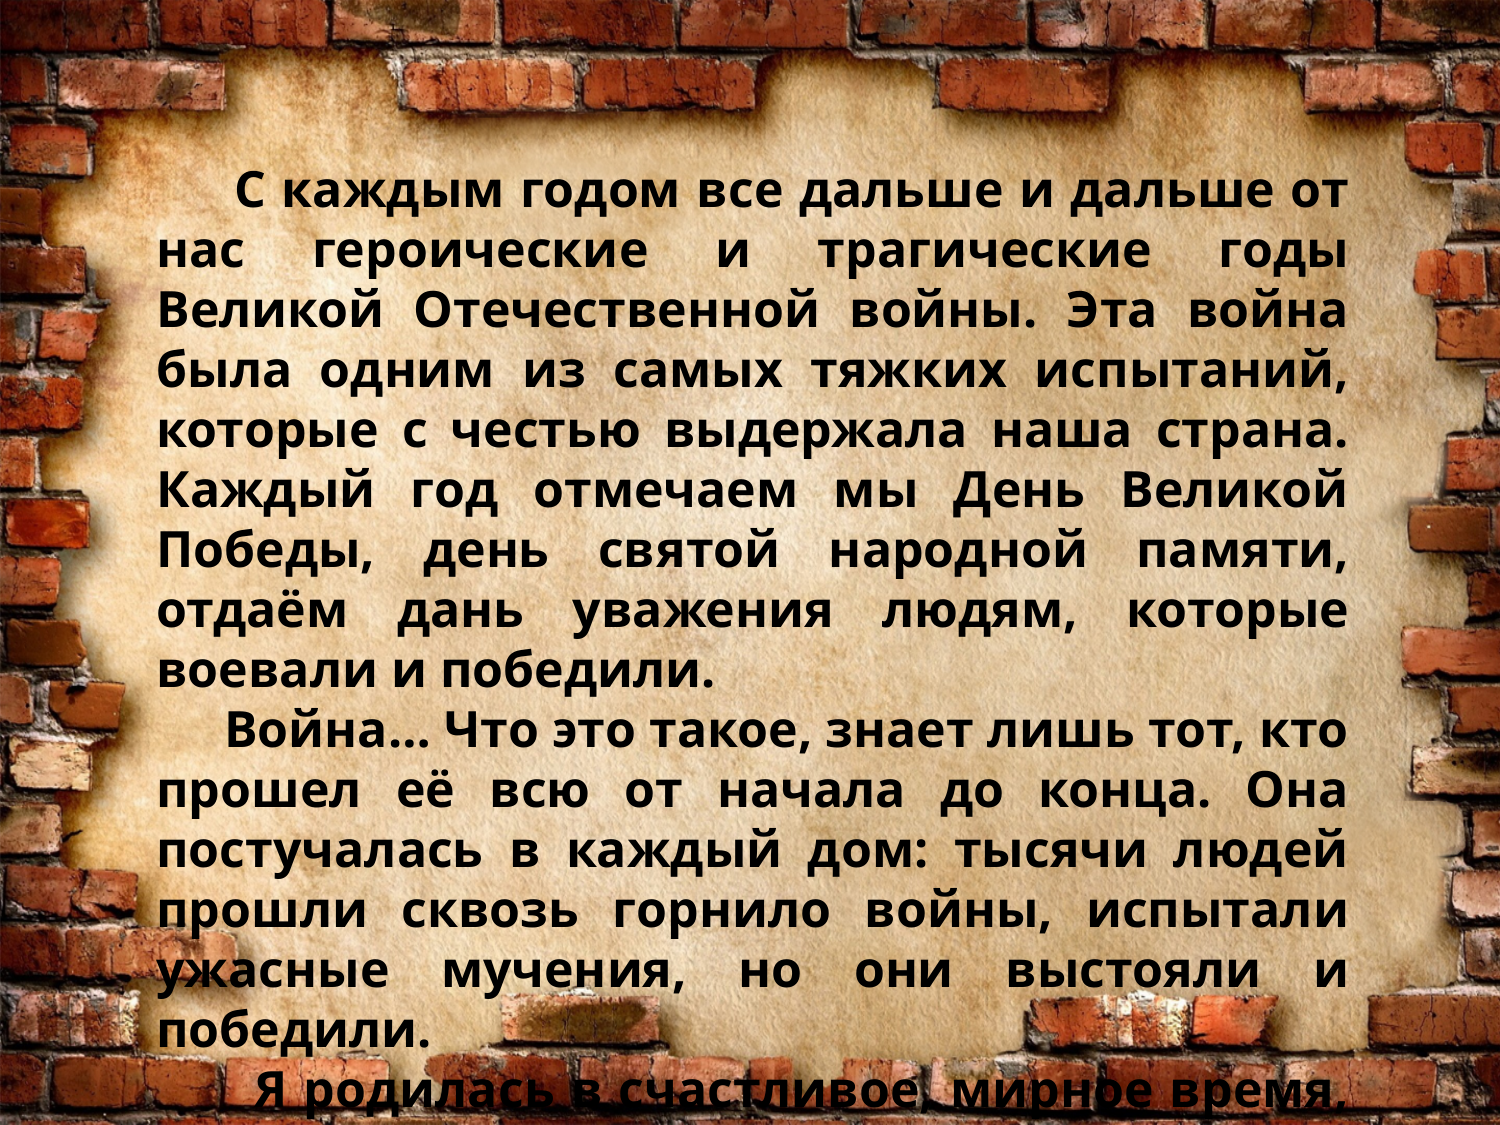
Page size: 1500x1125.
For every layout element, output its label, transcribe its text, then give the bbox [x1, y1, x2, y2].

text_box С каждым годом все дальше и дальше от нас героические и трагические годы Великой Отечественной войны. Эта война была одним из самых тяжких испытаний, которые с честью выдержала наша страна. Каждый год отмечаем мы День Великой Победы, день святой народной памяти, отдаём дань уважения людям, которые воевали и победили. Война… Что это такое, знает лишь тот, кто прошел её всю от начала до конца. Она постучалась в каждый дом: тысячи людей прошли сквозь горнило войны, испытали ужасные мучения, но они выстояли и победили. Я родилась в счастливое, мирное время, но я много слышала о войне, ведь горе и беда не обошли стороной и моих родных и близких. Был на фронте и отец моего папы, мой родной дедушка, Фурсов Николай Павлович. [141, 150, 1365, 1125]
picture [0, 0, 1500, 1125]
